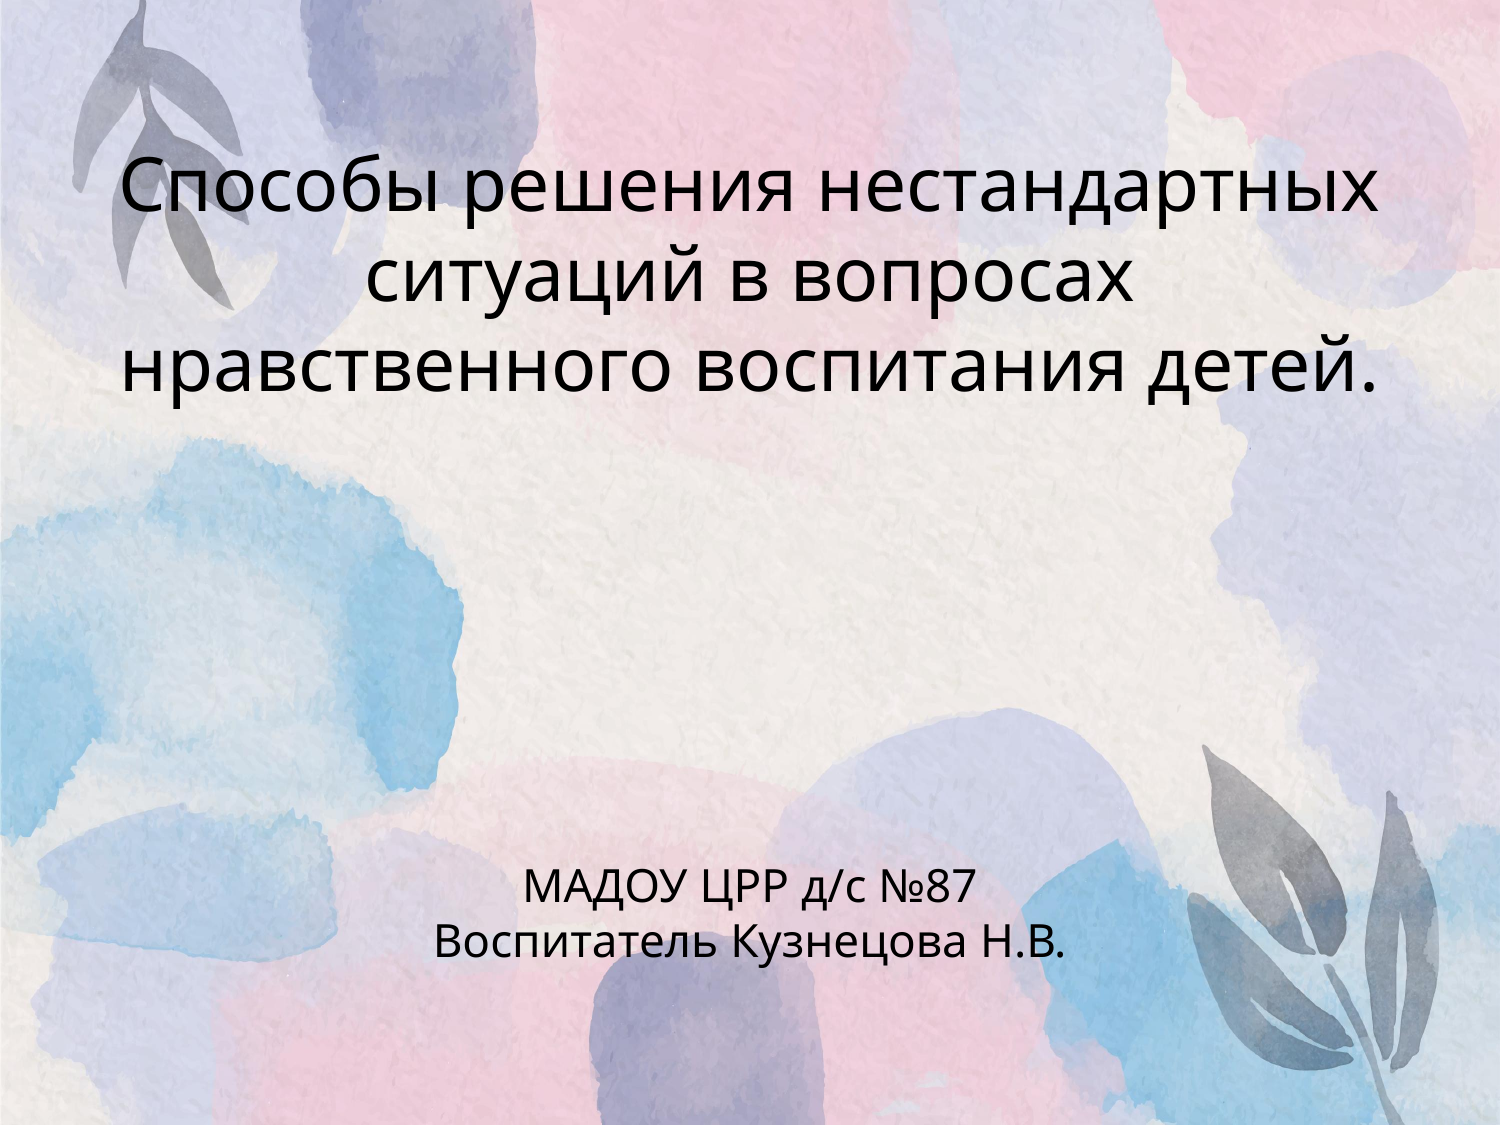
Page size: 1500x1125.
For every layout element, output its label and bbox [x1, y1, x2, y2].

list [0, 0, 1500, 1125]
